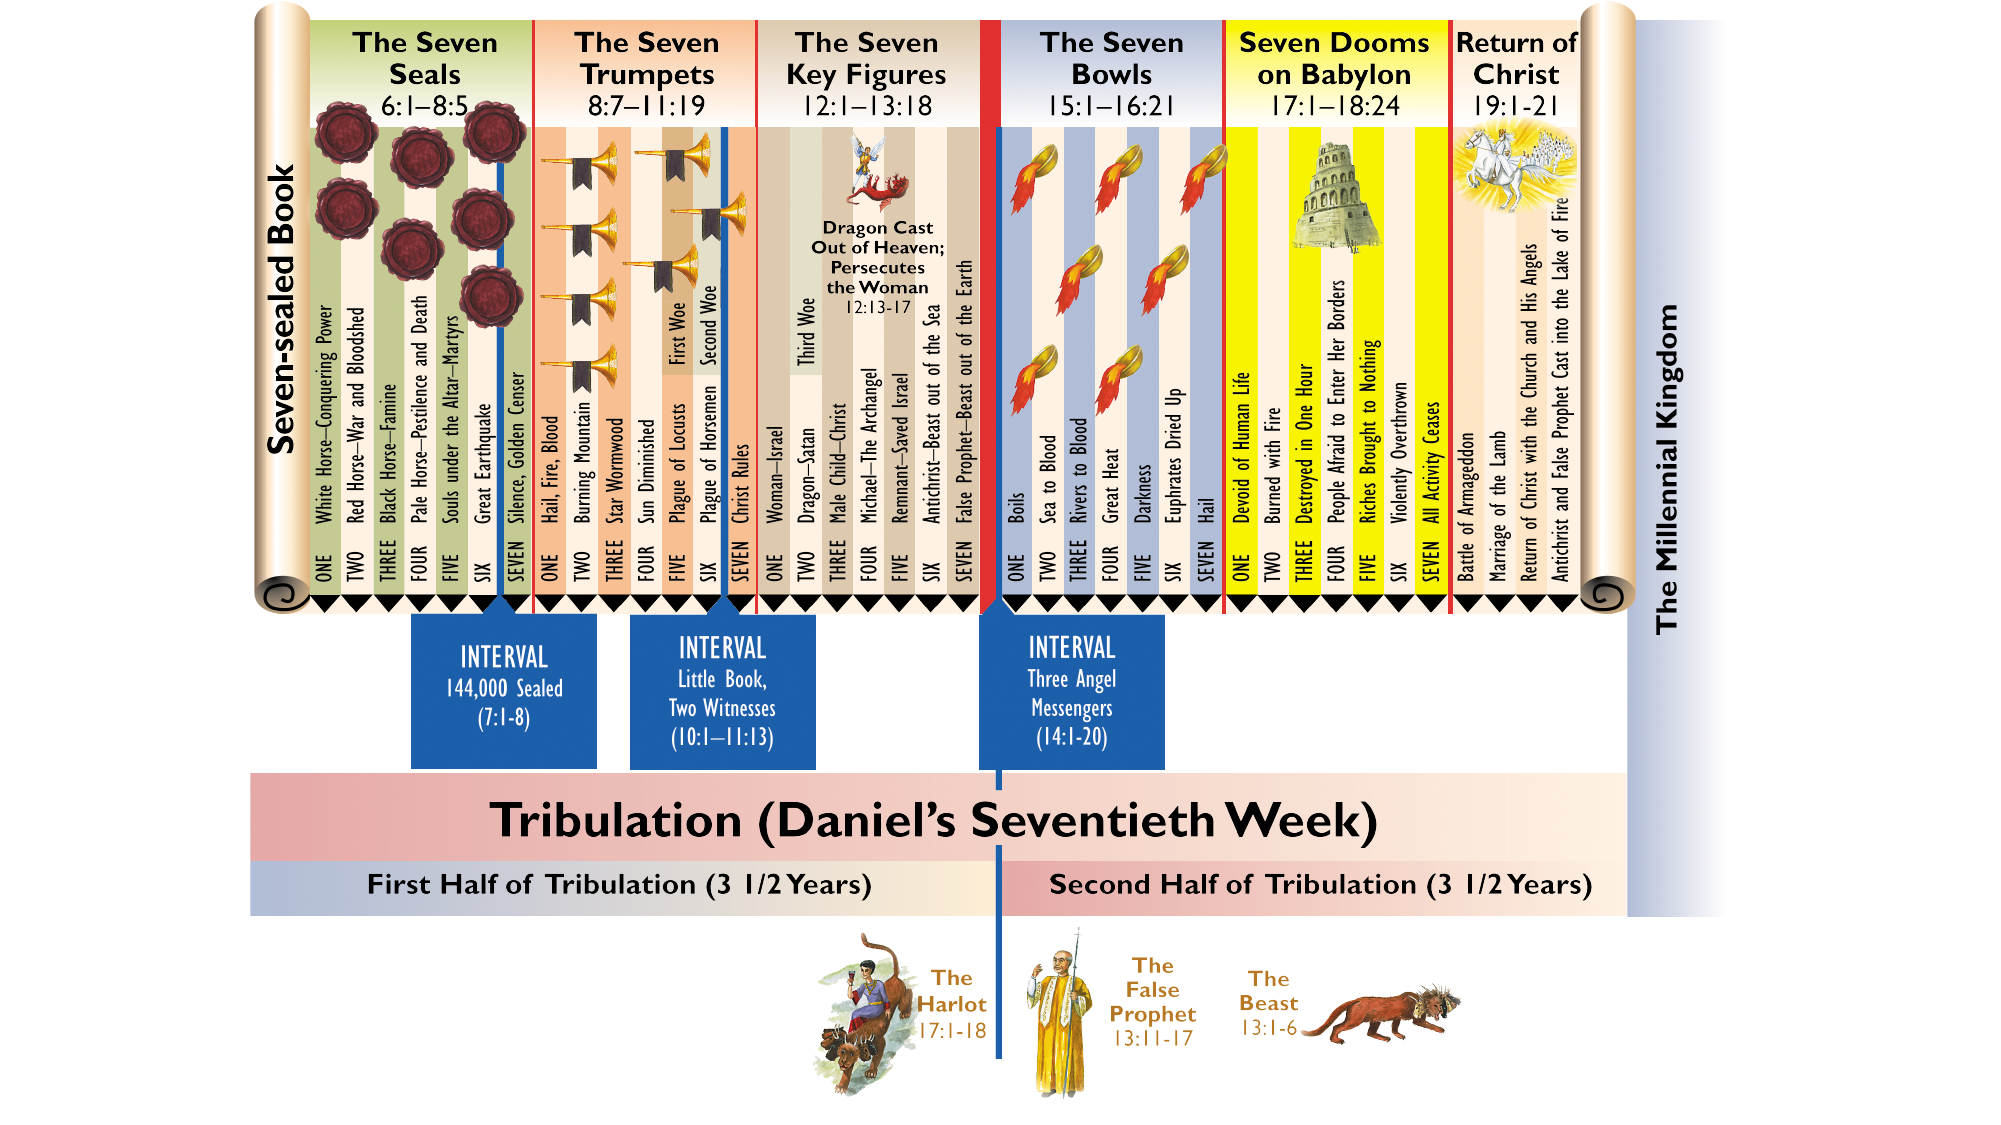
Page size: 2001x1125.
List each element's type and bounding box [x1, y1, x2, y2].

text_box [250, 1, 1748, 1100]
